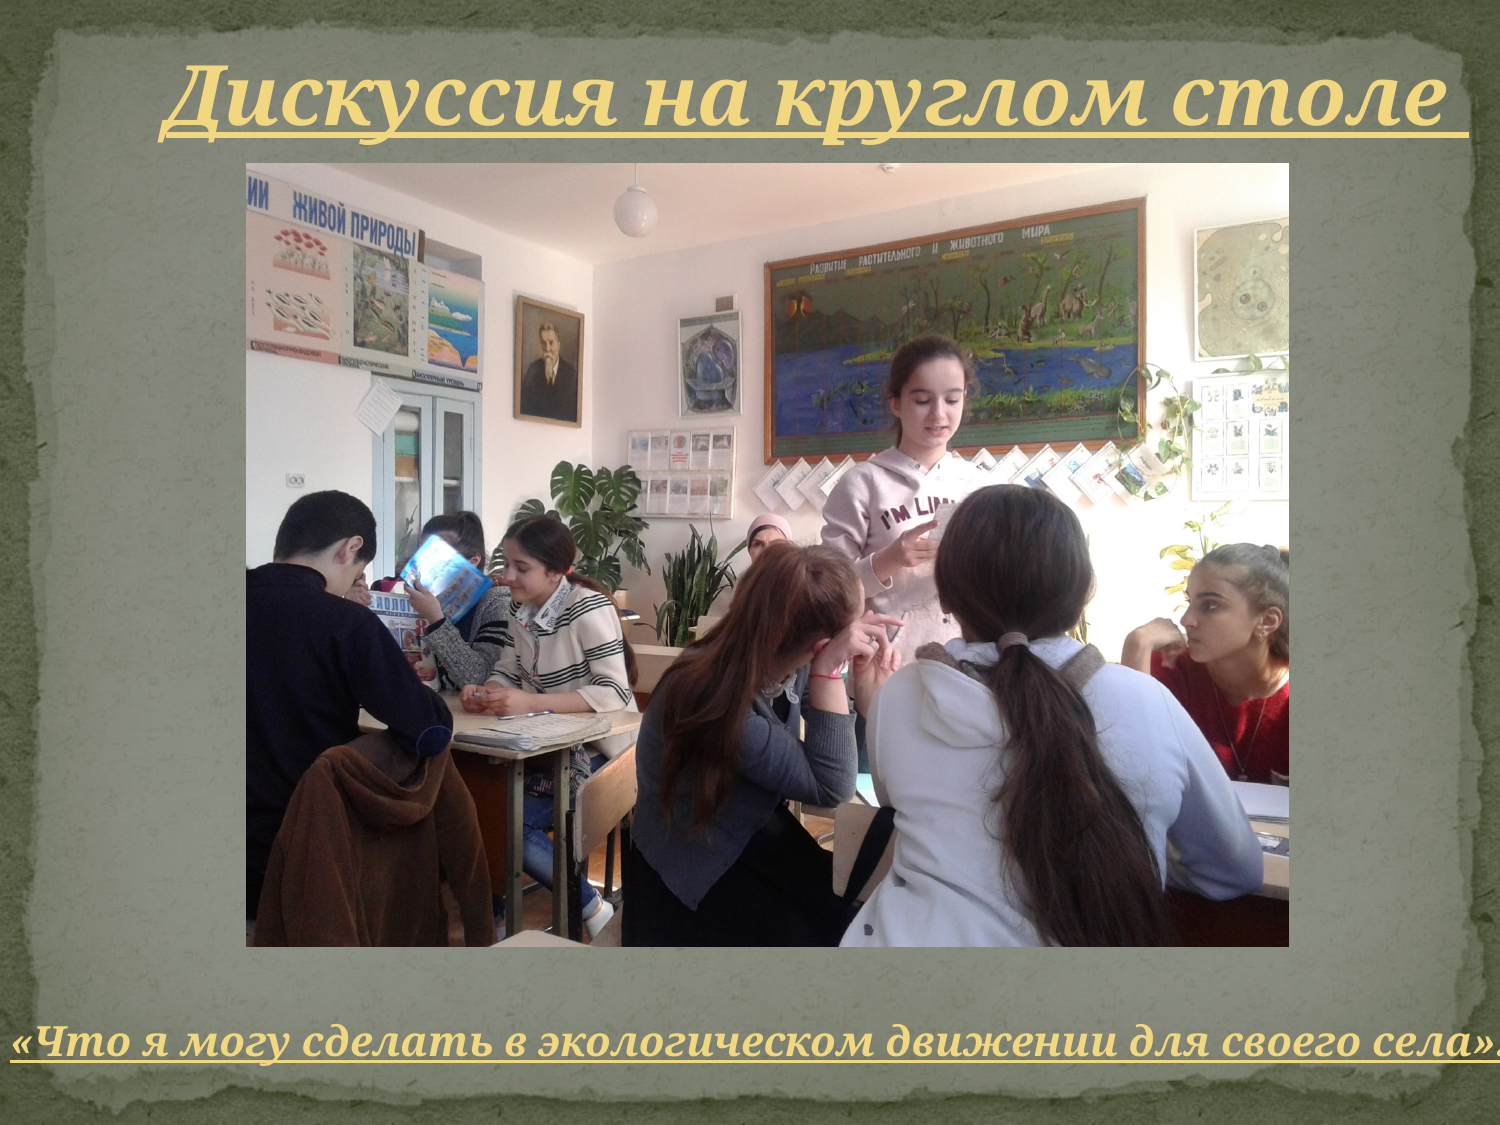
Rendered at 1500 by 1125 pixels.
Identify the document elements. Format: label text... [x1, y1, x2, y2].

text_box Дискуссия на круглом столе [151, 35, 1484, 150]
picture [246, 163, 1290, 947]
text_box «Что я могу сделать в экологическом движении для своего села». [0, 1007, 1500, 1073]
